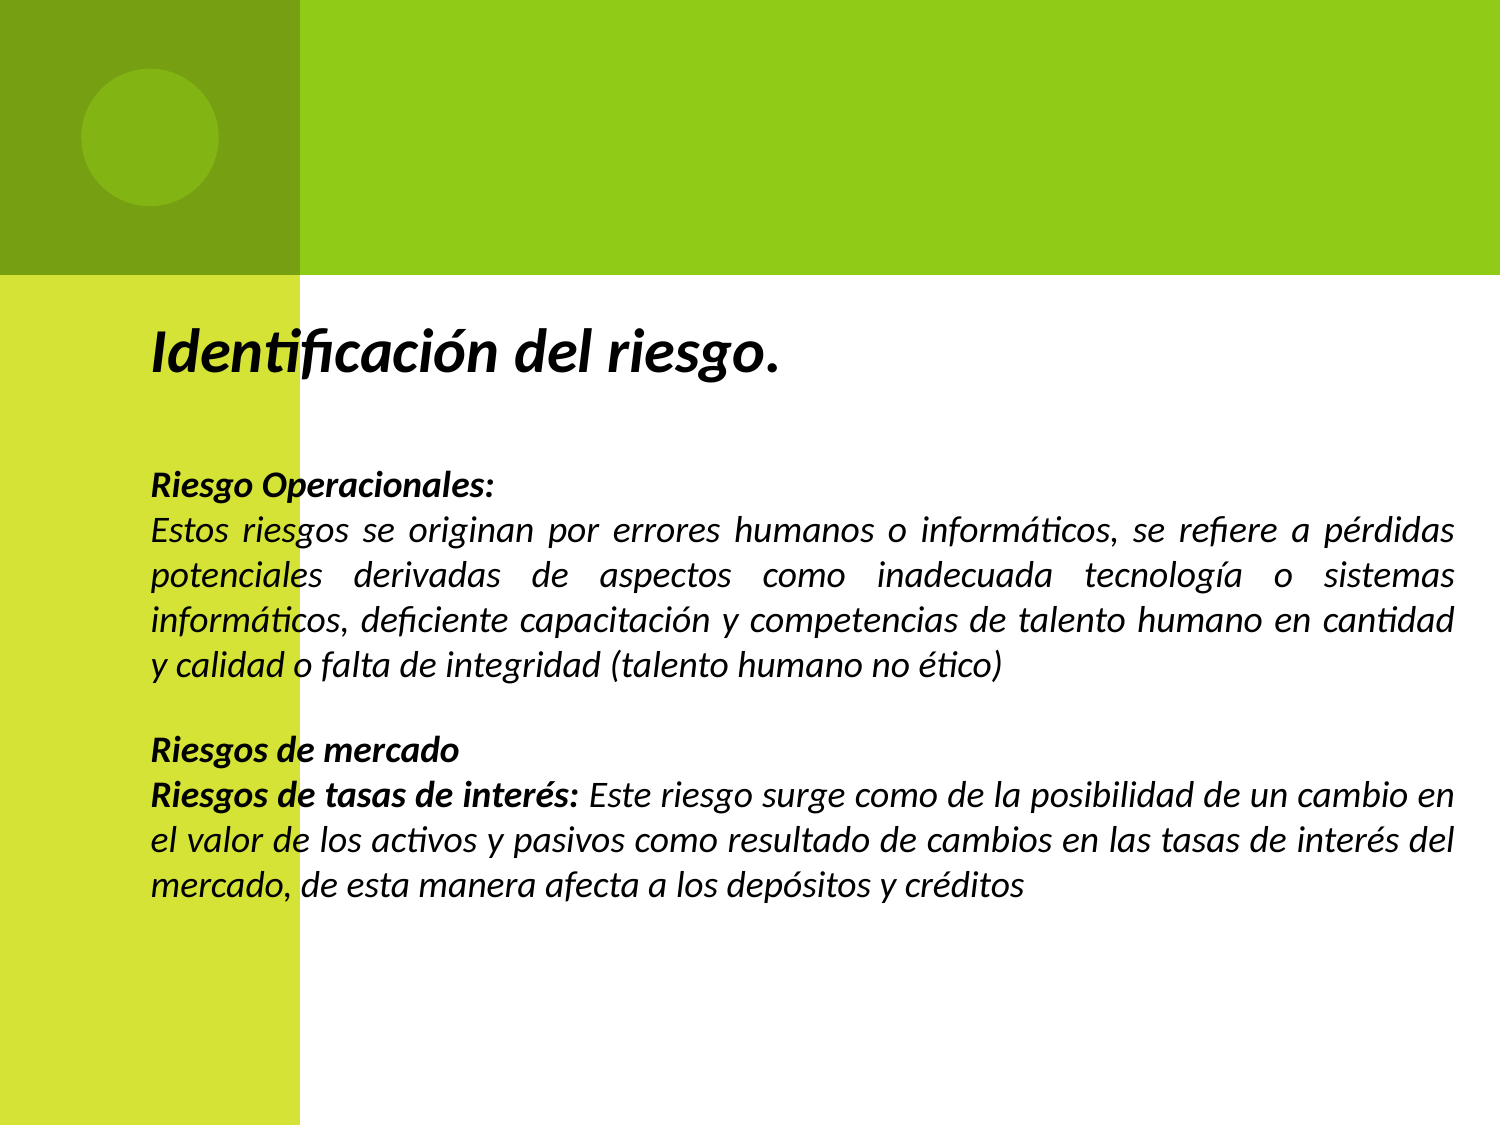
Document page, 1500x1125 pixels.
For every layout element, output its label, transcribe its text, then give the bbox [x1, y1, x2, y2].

text_box Identificación del riesgo. Riesgo Operacionales: Estos riesgos se originan por errores humanos o informáticos, se refiere a pérdidas potenciales derivadas de aspectos como inadecuada tecnología o sistemas informáticos, deficiente capacitación y competencias de talento humano en cantidad y calidad o falta de integridad (talento humano no ético) Riesgos de mercado Riesgos de tasas de interés: Este riesgo surge como de la posibilidad de un cambio en el valor de los activos y pasivos como resultado de cambios en las tasas de interés del mercado, de esta manera afecta a los depósitos y créditos [135, 302, 1471, 953]
